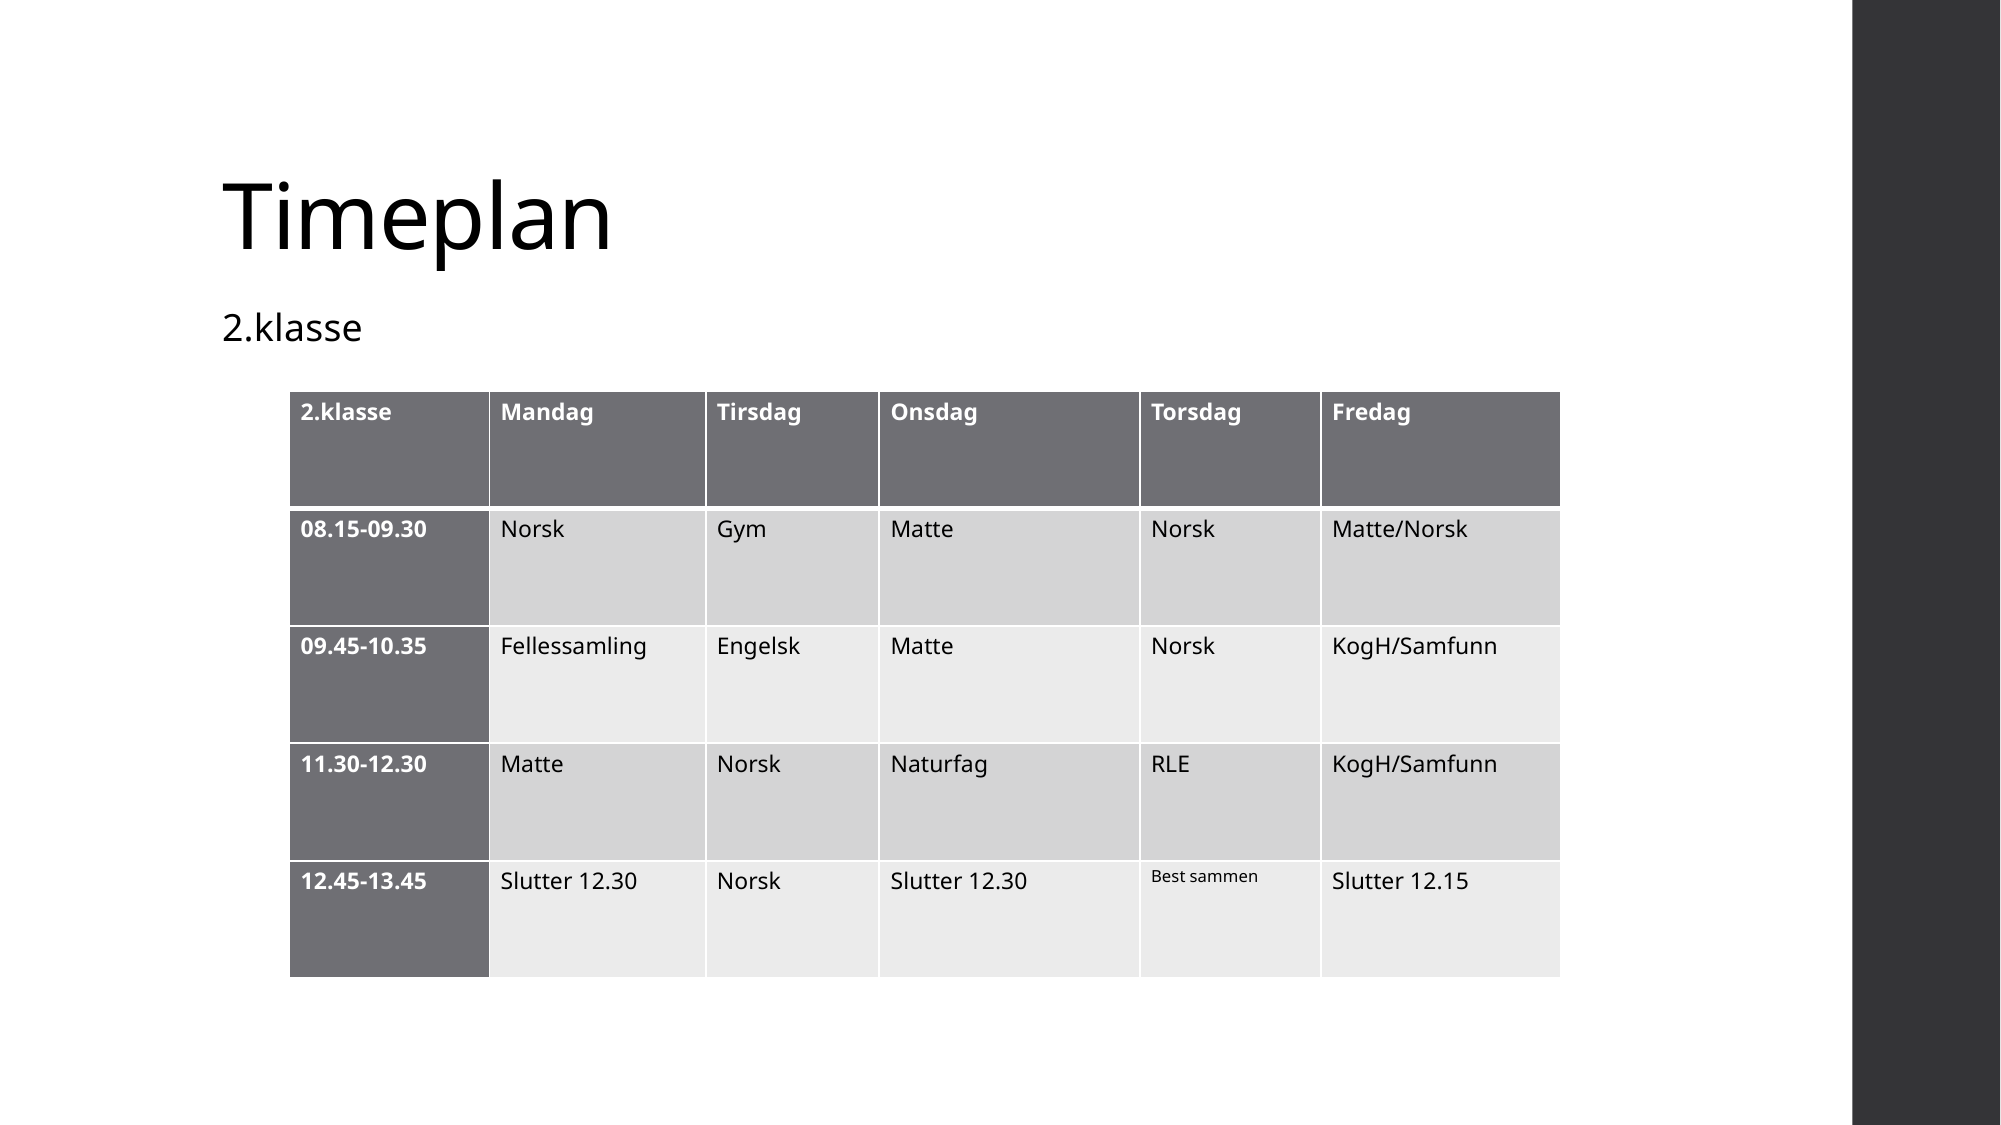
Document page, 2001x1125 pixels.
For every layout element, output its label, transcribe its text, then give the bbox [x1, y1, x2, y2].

table_cell Slutter 12.30 [490, 862, 705, 977]
table_cell KogH/Samfunn [1322, 627, 1560, 742]
list 2.klasse [206, 299, 1617, 1014]
table_cell Slutter 12.15 [1322, 862, 1560, 977]
table_cell Matte/Norsk [1322, 511, 1560, 625]
table_cell Fellessamling [490, 627, 705, 742]
table_cell Gym [707, 511, 878, 625]
table_cell 12.45-13.45 [290, 862, 489, 977]
table_cell Matte [880, 511, 1139, 625]
table_header Torsdag [1141, 392, 1320, 506]
table_cell Norsk [707, 744, 878, 860]
table_cell Matte [880, 627, 1139, 742]
table_header 2.klasse [290, 392, 489, 506]
table_header Tirsdag [707, 392, 878, 506]
table_cell Engelsk [707, 627, 878, 742]
table_cell Norsk [490, 511, 705, 625]
table_cell Norsk [1141, 511, 1320, 625]
table_cell Matte [490, 744, 705, 860]
table_cell 09.45-10.35 [290, 627, 489, 742]
table_cell 11.30-12.30 [290, 744, 489, 860]
title Timeplan [206, 60, 1797, 278]
table_cell Norsk [1141, 627, 1320, 742]
table_header Onsdag [880, 392, 1139, 506]
table_cell Naturfag [880, 744, 1139, 860]
table_header Fredag [1322, 392, 1560, 506]
table_cell KogH/Samfunn [1322, 744, 1560, 860]
table_cell Norsk [707, 862, 878, 977]
table_cell Slutter 12.30 [880, 862, 1139, 977]
table_header Mandag [490, 392, 705, 506]
table_cell Best sammen [1141, 862, 1320, 977]
table_cell RLE [1141, 744, 1320, 860]
table_cell 08.15-09.30 [290, 511, 489, 625]
